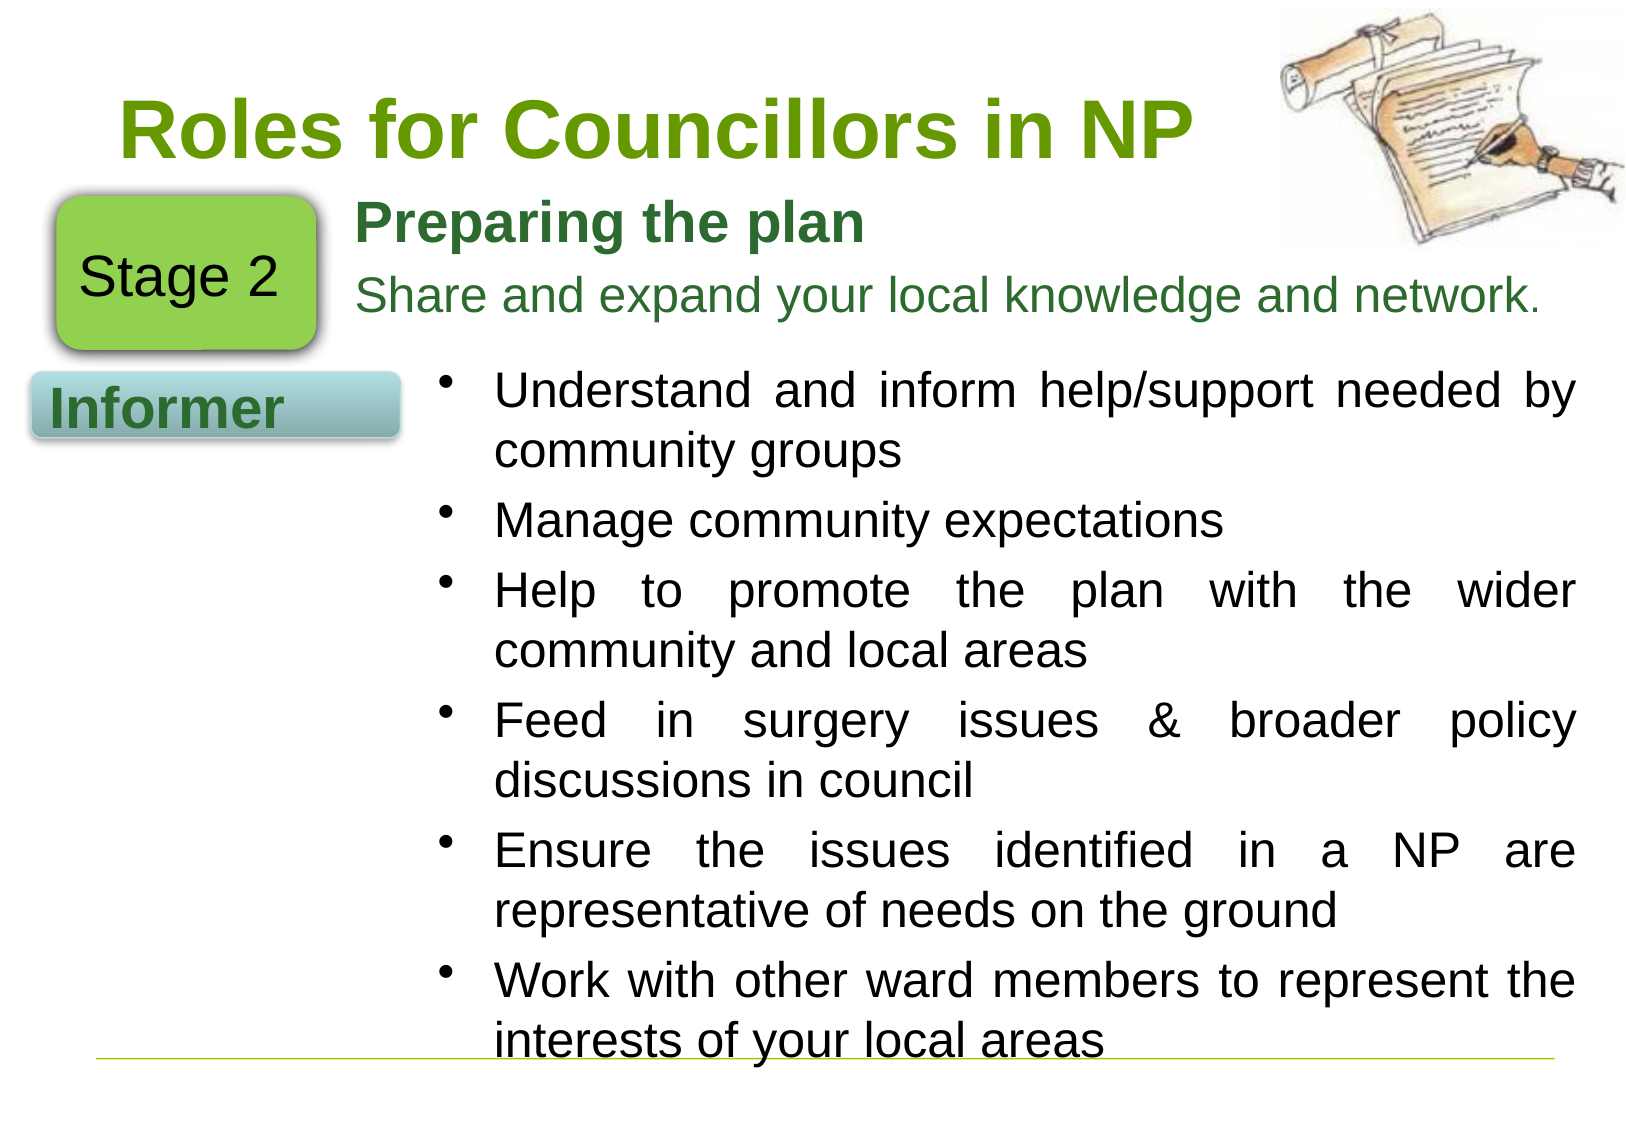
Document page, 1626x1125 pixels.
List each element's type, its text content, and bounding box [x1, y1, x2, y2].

text_box Preparing the plan [339, 176, 1153, 255]
text_box Roles for Councillors in NP [103, 30, 1275, 219]
list Understand and inform help/support needed by community groups Manage community expectations Help to promote the plan with the wider community and local areas Feed in surgery issues & broader policy discussions in council Ensure the issues identified in a NP are representative of needs on the ground Work with other ward members to represent the interests of your local areas [422, 349, 1593, 1071]
text_box Informer [30, 371, 402, 439]
text_box Share and expand your local knowledge and network. [339, 255, 1604, 330]
picture [1280, 7, 1625, 252]
text_box Stage 2 [56, 196, 317, 350]
